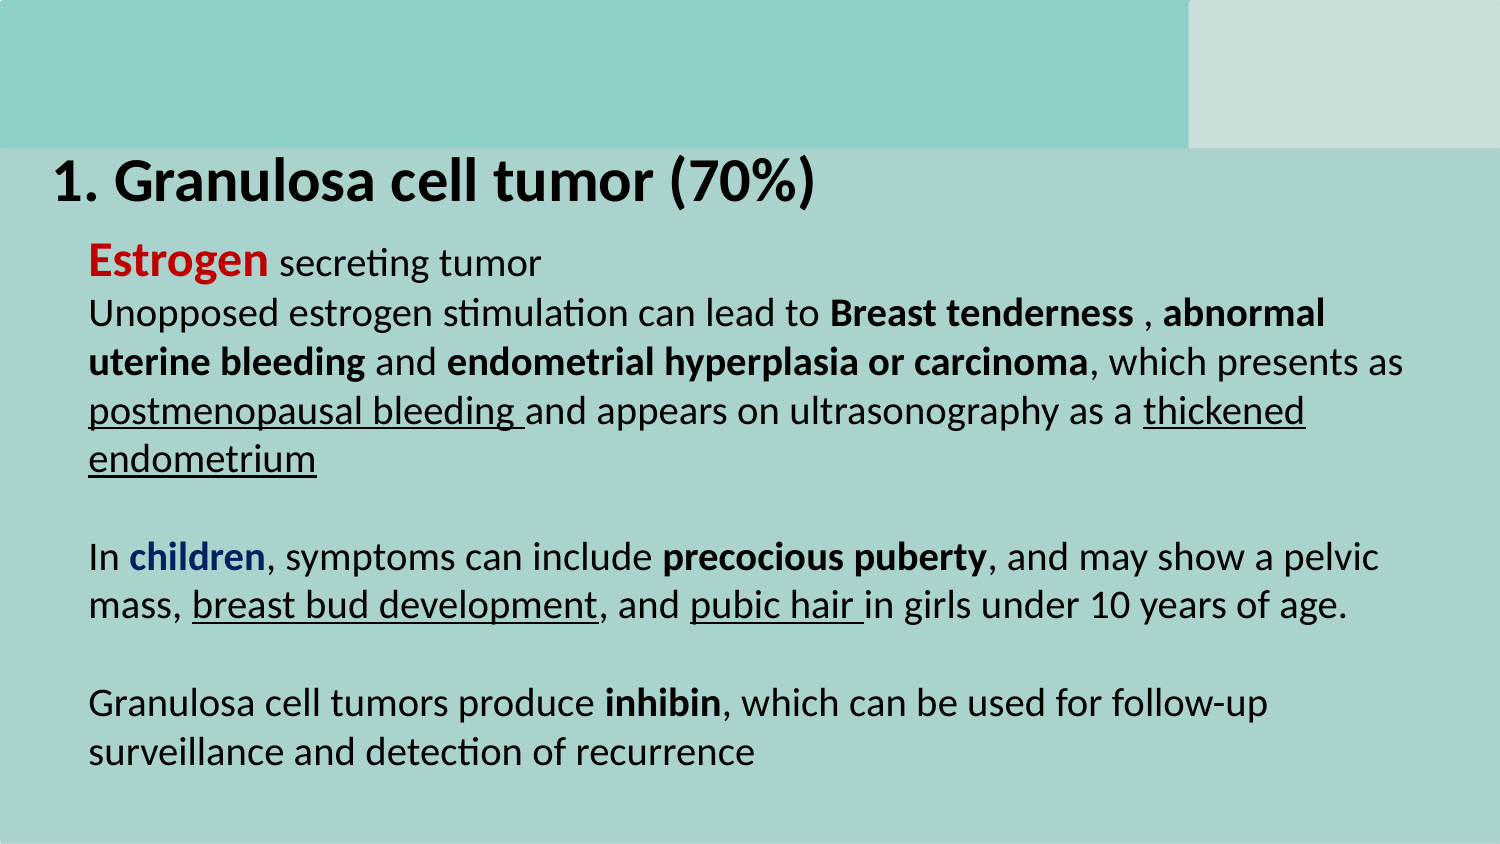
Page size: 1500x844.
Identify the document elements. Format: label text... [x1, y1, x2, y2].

text_box 1. Granulosa cell tumor (70%) [36, 131, 1274, 222]
picture [0, 0, 1500, 844]
text_box Estrogen secreting tumor Unopposed estrogen stimulation can lead to Breast tenderness , abnormal uterine bleeding and endometrial hyperplasia or carcinoma, which presents as postmenopausal bleeding and appears on ultrasonography as a thickened endometrium In children, symptoms can include precocious puberty, and may show a pelvic mass, breast bud development, and pubic hair in girls under 10 years of age. Granulosa cell tumors produce inhibin, which can be used for follow-up surveillance and detection of recurrence [73, 218, 1454, 781]
